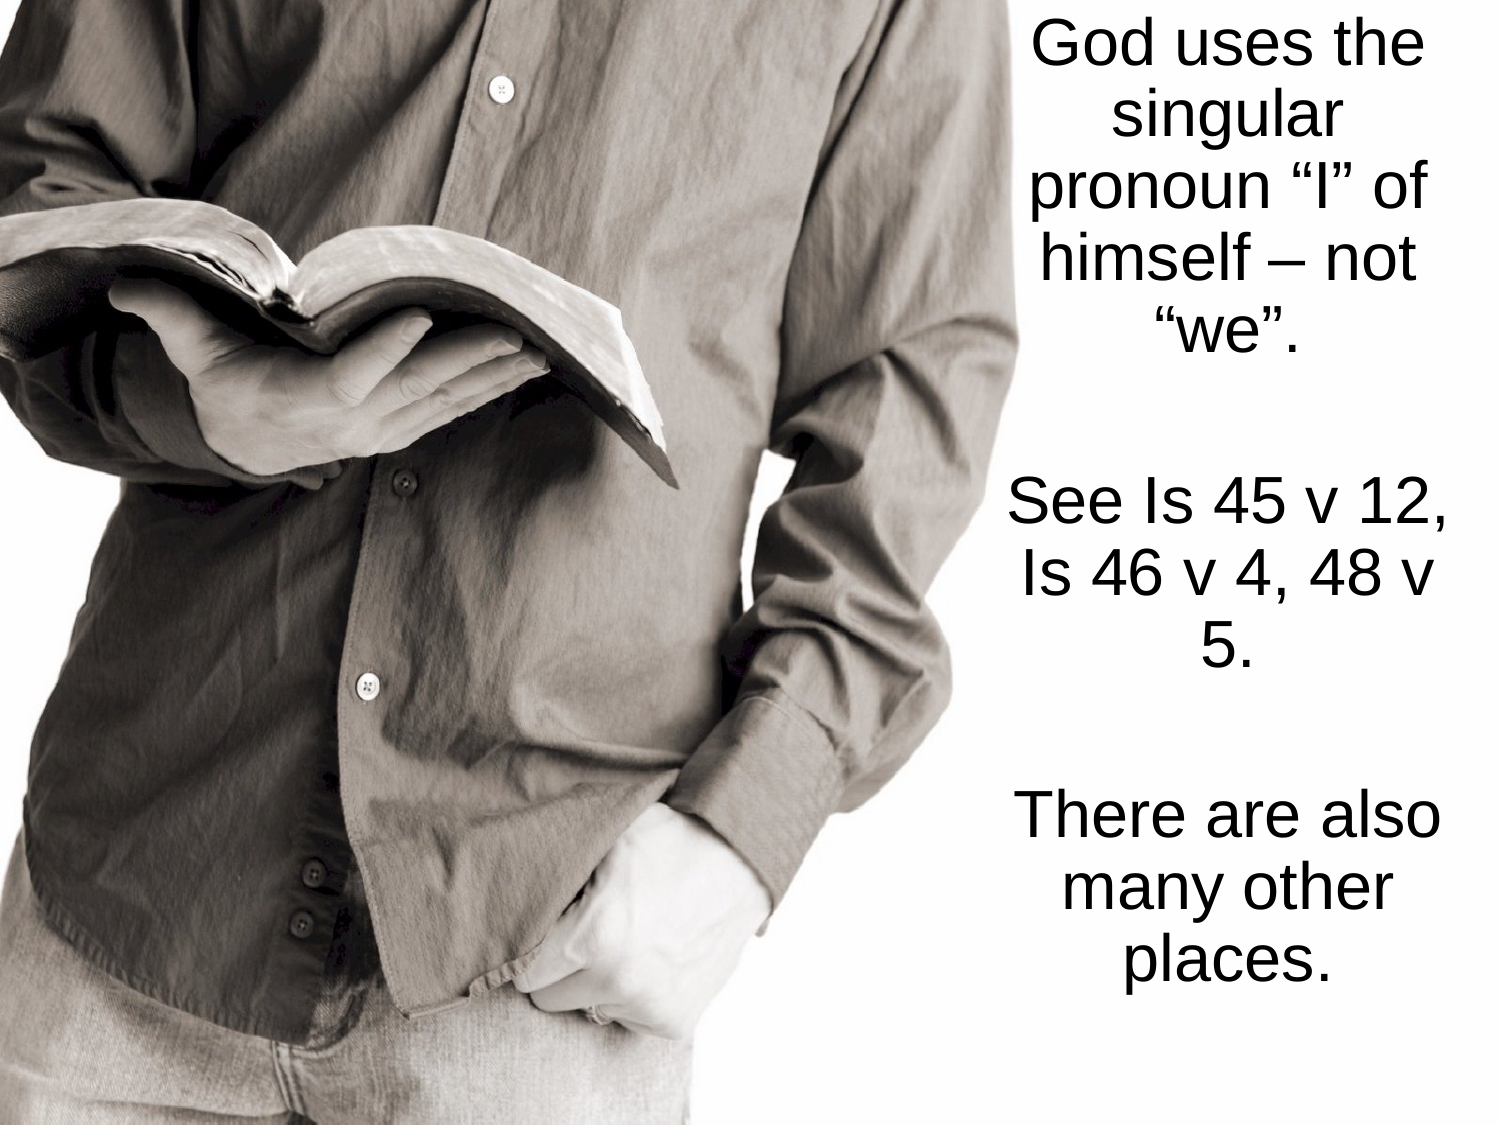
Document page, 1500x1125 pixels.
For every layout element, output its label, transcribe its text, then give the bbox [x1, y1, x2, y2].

picture [0, 0, 1500, 1125]
subtitle God uses the singular pronoun “I” of himself – not “we”. See Is 45 v 12, Is 46 v 4, 48 v 5. There are also many other places. [985, 0, 1471, 1095]
